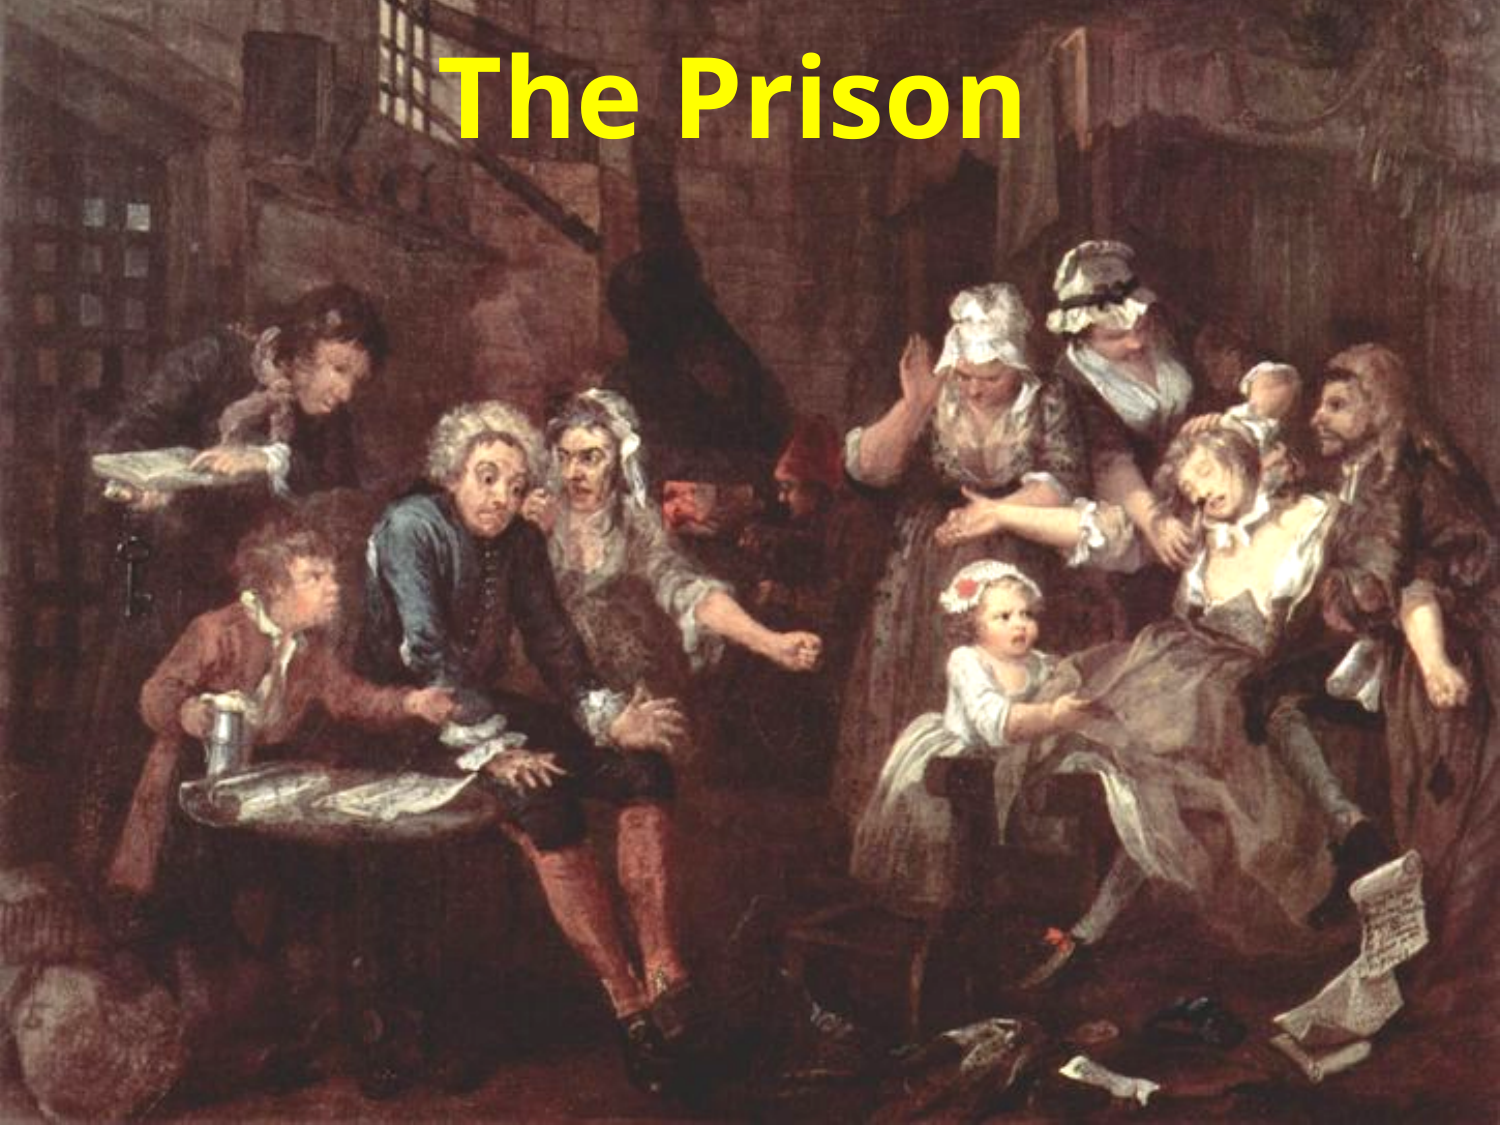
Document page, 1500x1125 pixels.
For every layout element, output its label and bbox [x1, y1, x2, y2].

list [0, 0, 1500, 1125]
